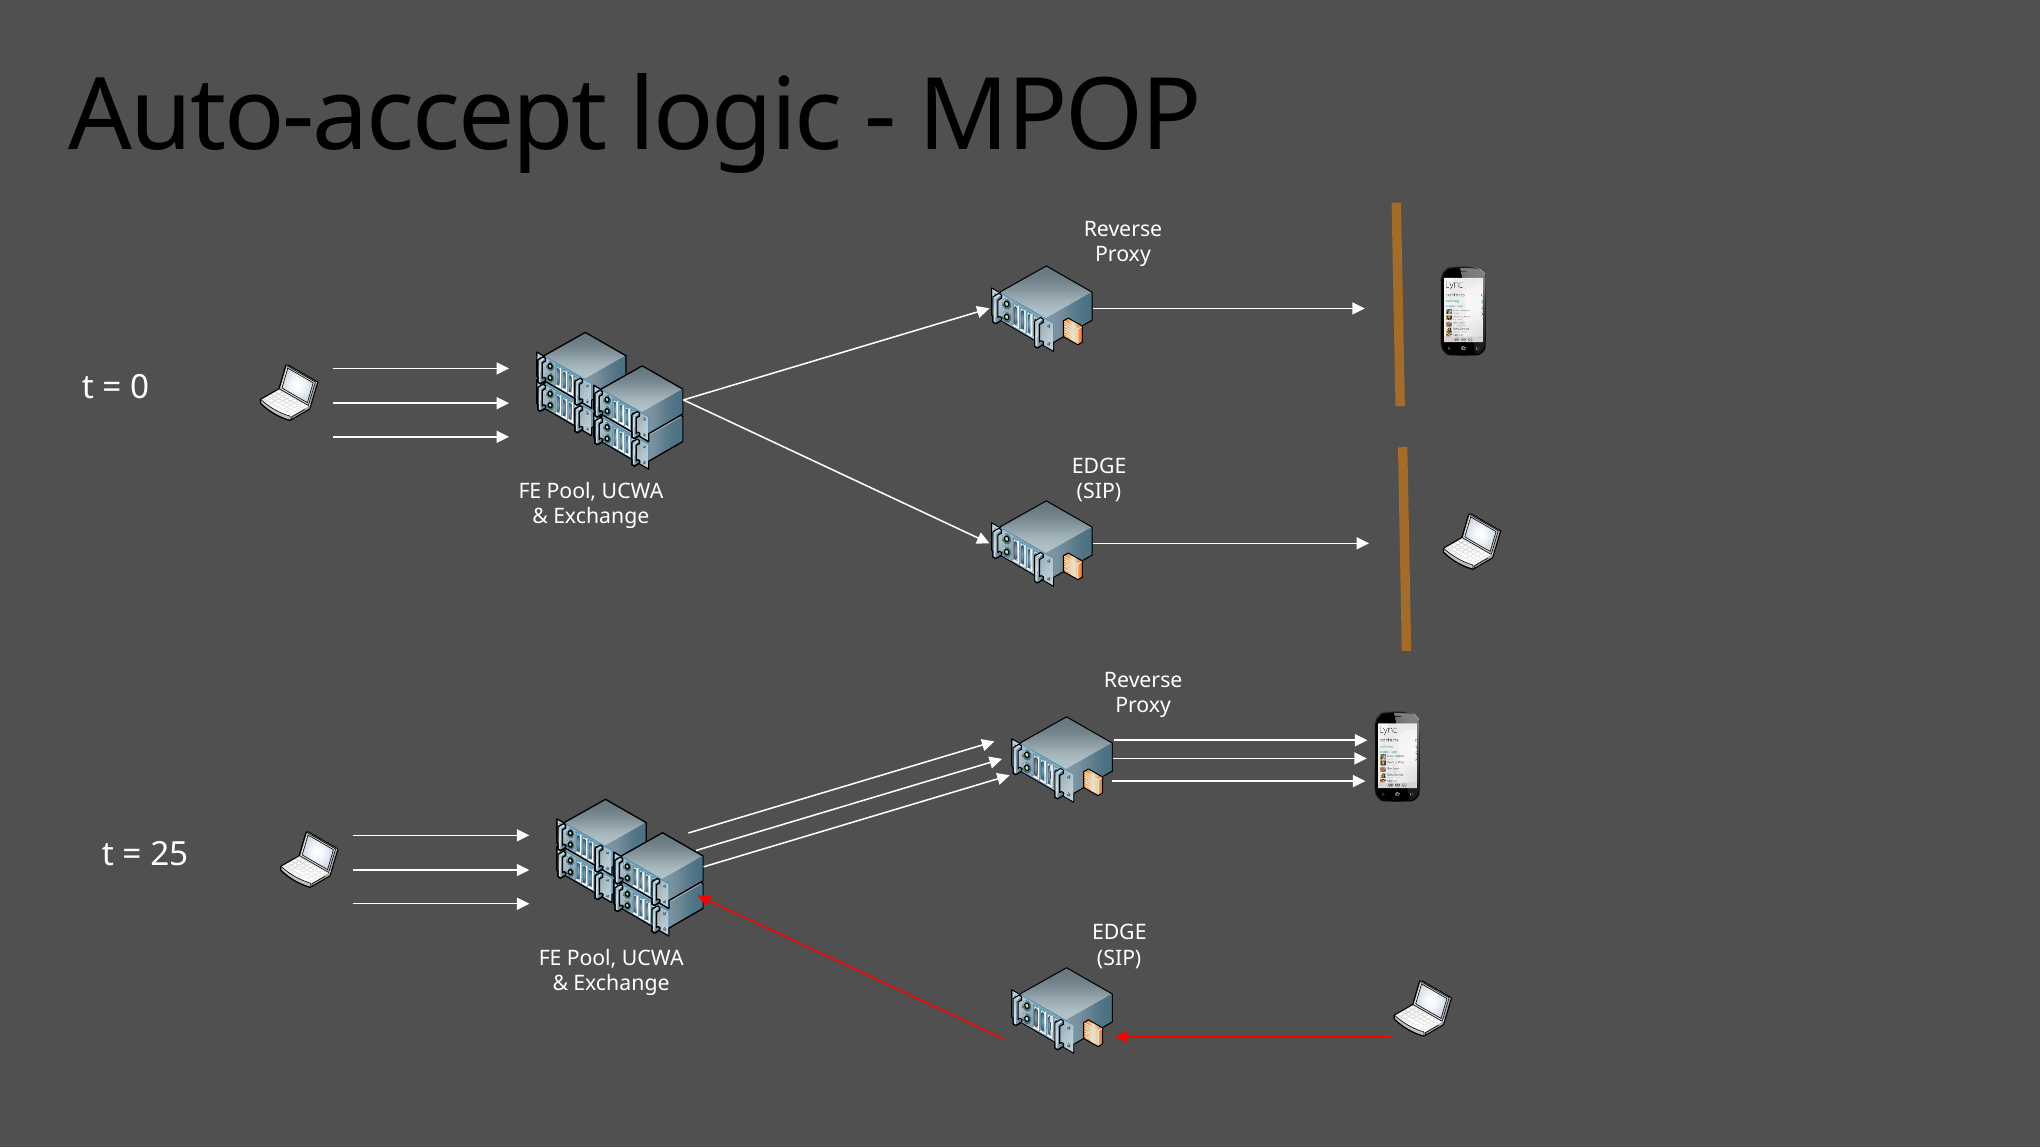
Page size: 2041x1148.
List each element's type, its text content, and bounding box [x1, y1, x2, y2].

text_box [703, 775, 1010, 868]
text_box t = 25 [71, 818, 219, 891]
picture [1441, 512, 1516, 575]
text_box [1396, 202, 1401, 407]
picture [258, 363, 333, 426]
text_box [683, 308, 990, 399]
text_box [683, 399, 990, 544]
picture [553, 796, 704, 938]
picture [1440, 265, 1486, 356]
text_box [695, 758, 1003, 851]
picture [1374, 711, 1420, 802]
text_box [1402, 446, 1407, 652]
text_box FE Pool, UCWA & Exchange [493, 469, 683, 536]
picture [1392, 979, 1467, 1042]
picture [533, 329, 683, 471]
text_box FE Pool, UCWA & Exchange [514, 936, 697, 1003]
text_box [697, 895, 1004, 1040]
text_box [688, 741, 995, 834]
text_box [989, 207, 1181, 354]
title Auto-accept logic - MPOP [45, 48, 1996, 199]
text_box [989, 444, 1157, 589]
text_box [1009, 658, 1202, 805]
text_box t = 0 [51, 351, 180, 424]
picture [279, 830, 353, 893]
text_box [1009, 911, 1178, 1056]
